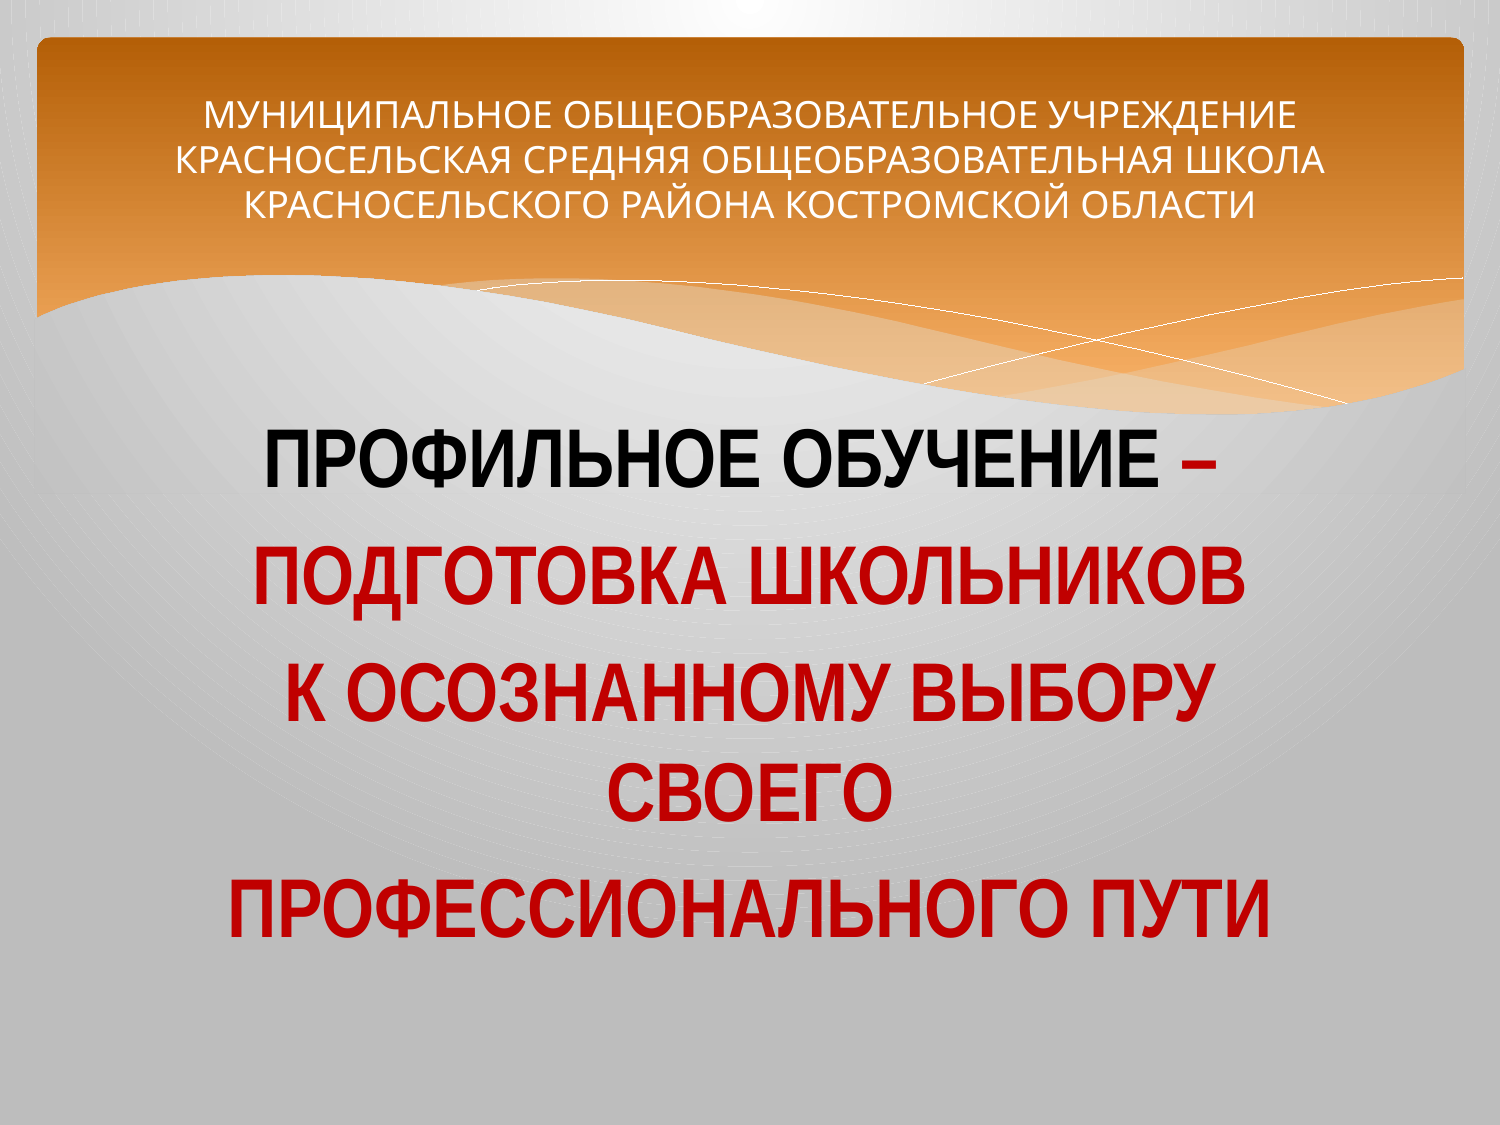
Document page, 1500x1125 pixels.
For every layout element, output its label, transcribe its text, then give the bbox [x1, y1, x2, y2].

list ПРОФИЛЬНОЕ ОБУЧЕНИЕ – ПОДГОТОВКА ШКОЛЬНИКОВ К ОСОЗНАННОМУ ВЫБОРУ СВОЕГО ПРОФЕССИОНАЛЬНОГО ПУТИ [143, 397, 1359, 1005]
title МУНИЦИПАЛЬНОЕ ОБЩЕОБРАЗОВАТЕЛЬНОЕ УЧРЕЖДЕНИЕ КРАСНОСЕЛЬСКАЯ СРЕДНЯЯ ОБЩЕОБРАЗОВАТЕЛЬНАЯ ШКОЛА КРАСНОСЕЛЬСКОГО РАЙОНА КОСТРОМСКОЙ ОБЛАСТИ [75, 55, 1425, 261]
